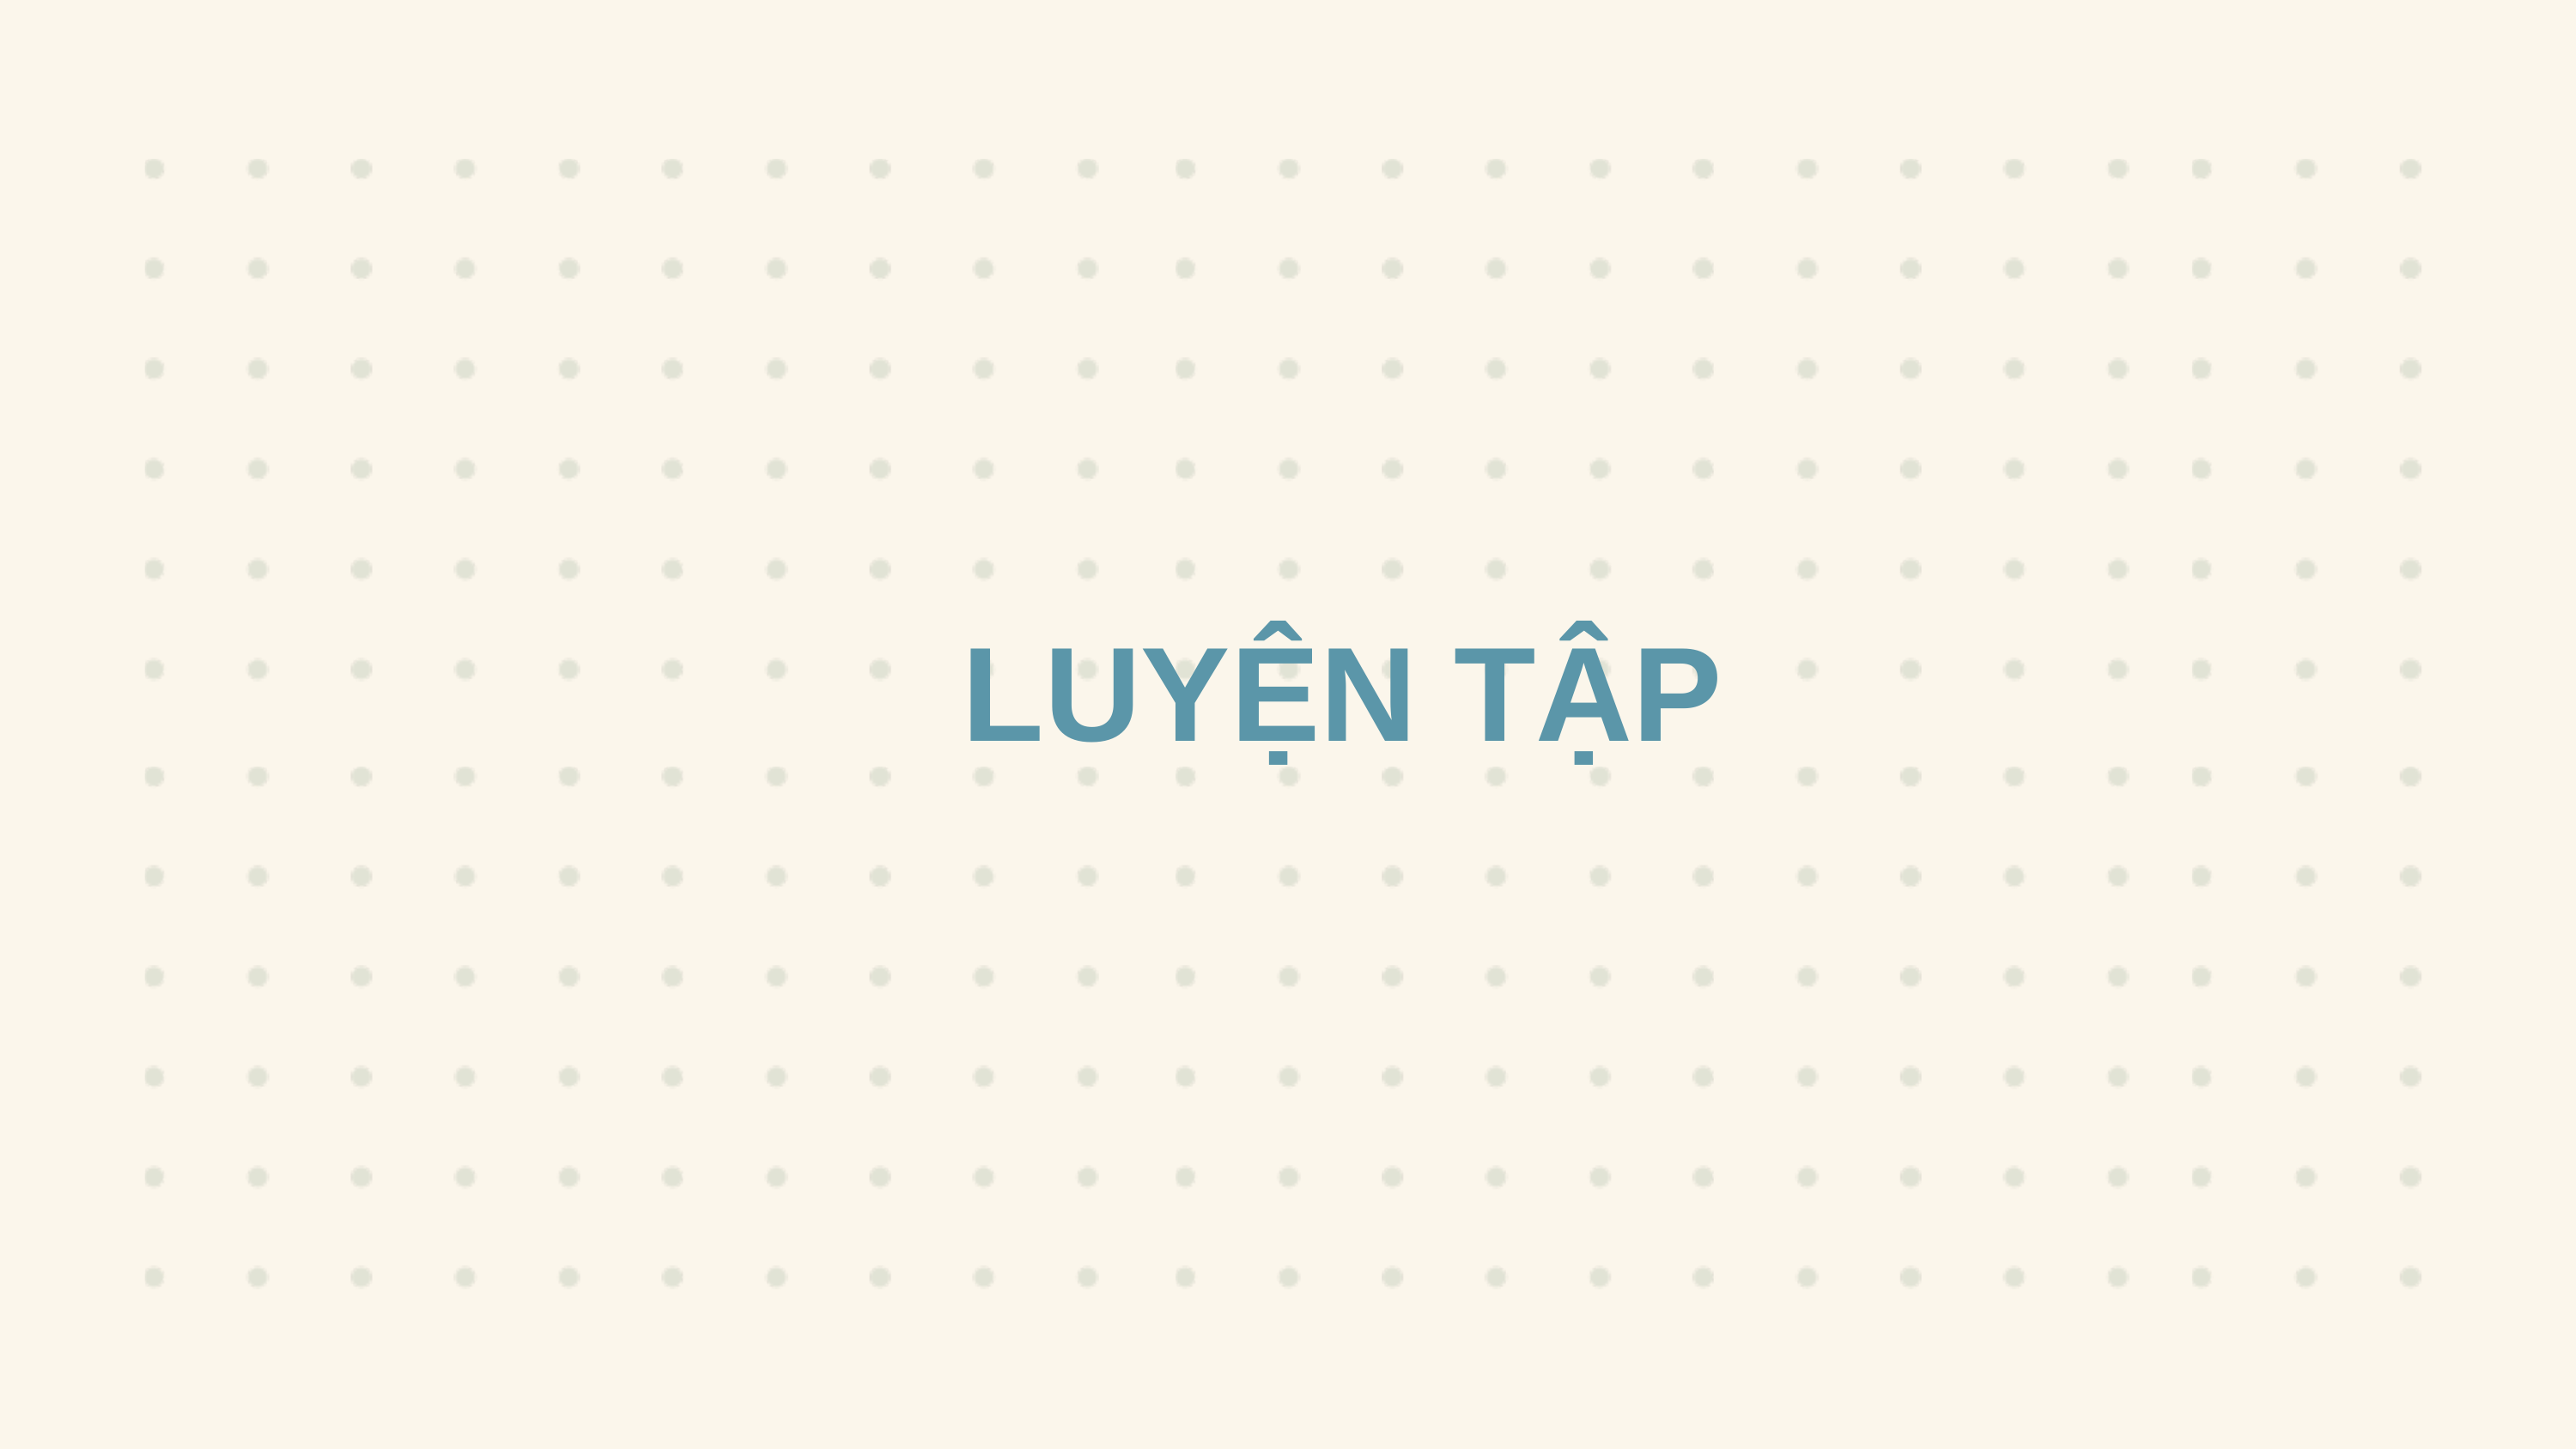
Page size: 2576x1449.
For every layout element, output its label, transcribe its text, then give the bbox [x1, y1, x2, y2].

text_box [144, 159, 1099, 682]
text_box LUYỆN TẬP [698, 520, 1987, 775]
text_box [144, 767, 1099, 1289]
text_box [1176, 767, 2129, 1289]
text_box [2191, 159, 2432, 682]
text_box [1176, 159, 2129, 682]
text_box [2191, 767, 2432, 1289]
